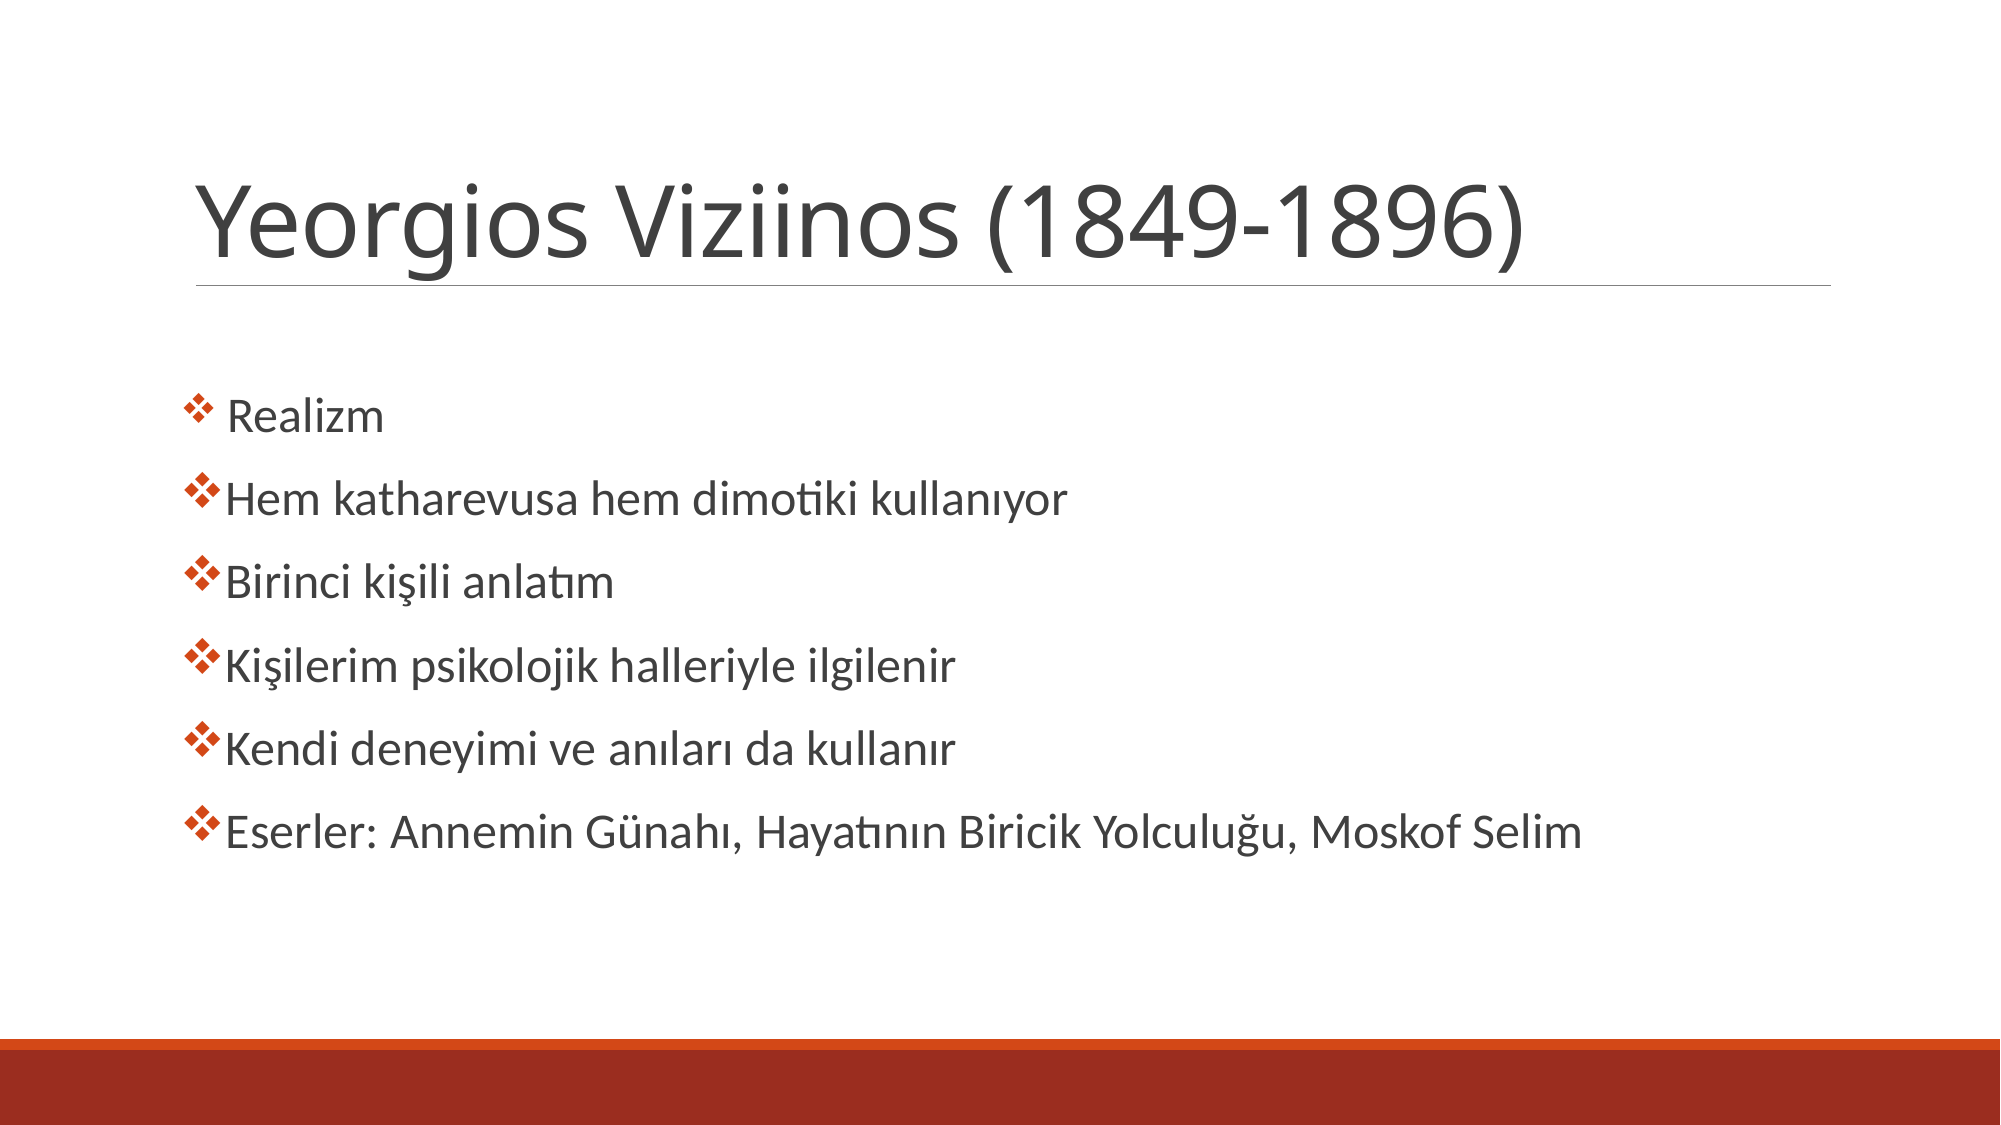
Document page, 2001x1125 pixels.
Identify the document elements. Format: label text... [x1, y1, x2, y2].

title Yeorgios Viziinos (1849-1896) [180, 47, 1830, 285]
list Realizm Hem katharevusa hem dimotiki kullanıyor Birinci kişili anlatım Kişilerim psikolojik halleriyle ilgilenir Kendi deneyimi ve anıları da kullanır Eserler: Annemin Günahı, Hayatının Biricik Yolculuğu, Moskof Selim [180, 302, 1830, 963]
